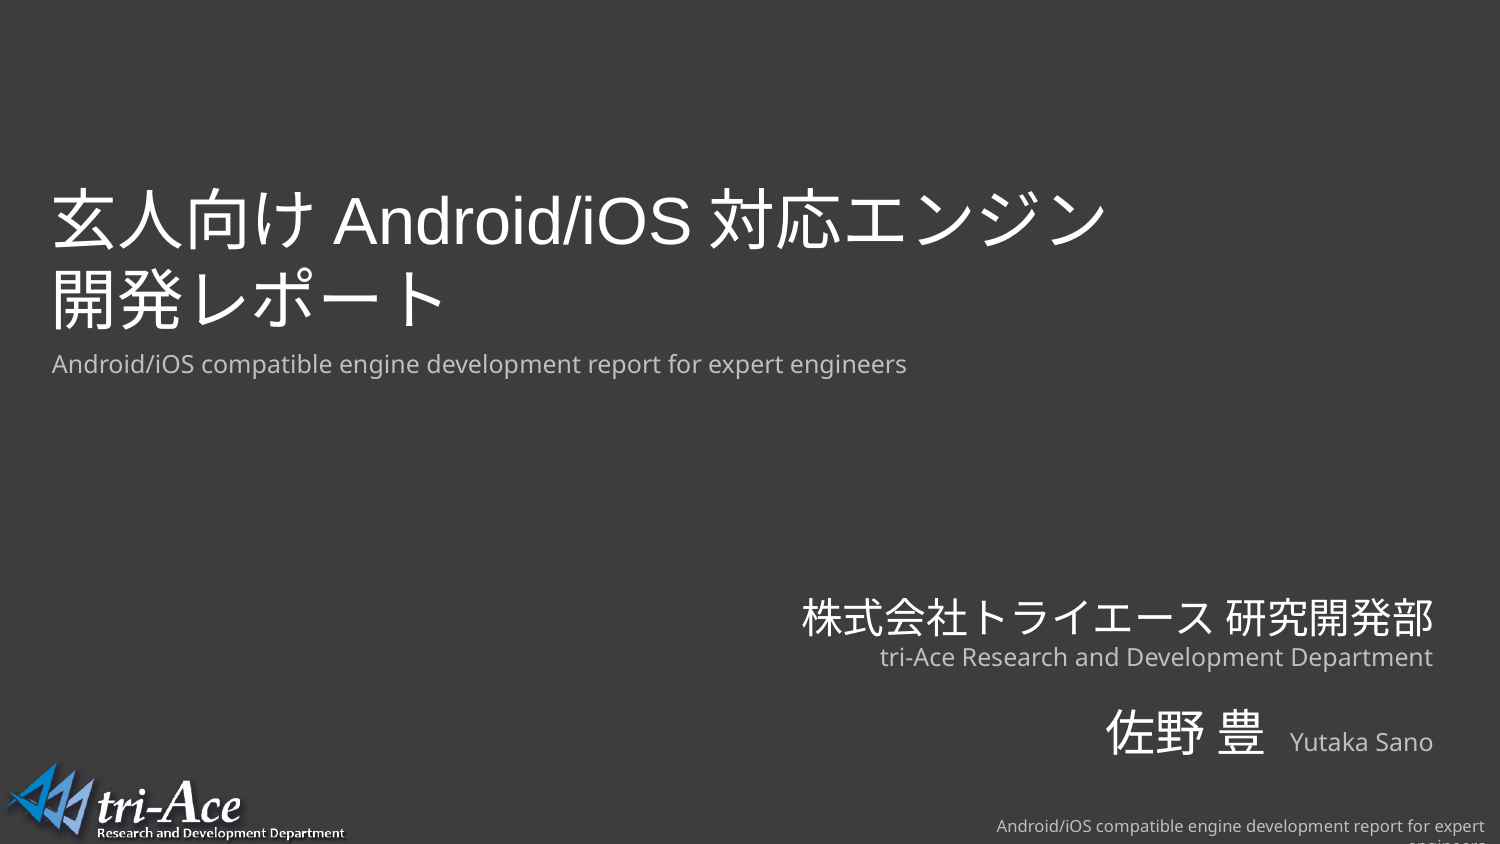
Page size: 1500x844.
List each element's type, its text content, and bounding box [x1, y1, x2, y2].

text_box 玄人向けAndroid/iOS対応エンジン 開発レポート [36, 170, 1125, 346]
text_box Android/iOS compatible engine development report for expert engineers [37, 340, 924, 386]
text_box 株式会社トライエース 研究開発部 tri-Ace Research and Development Department 佐野 豊 Yutaka Sano [785, 584, 1449, 769]
picture [0, 757, 352, 844]
